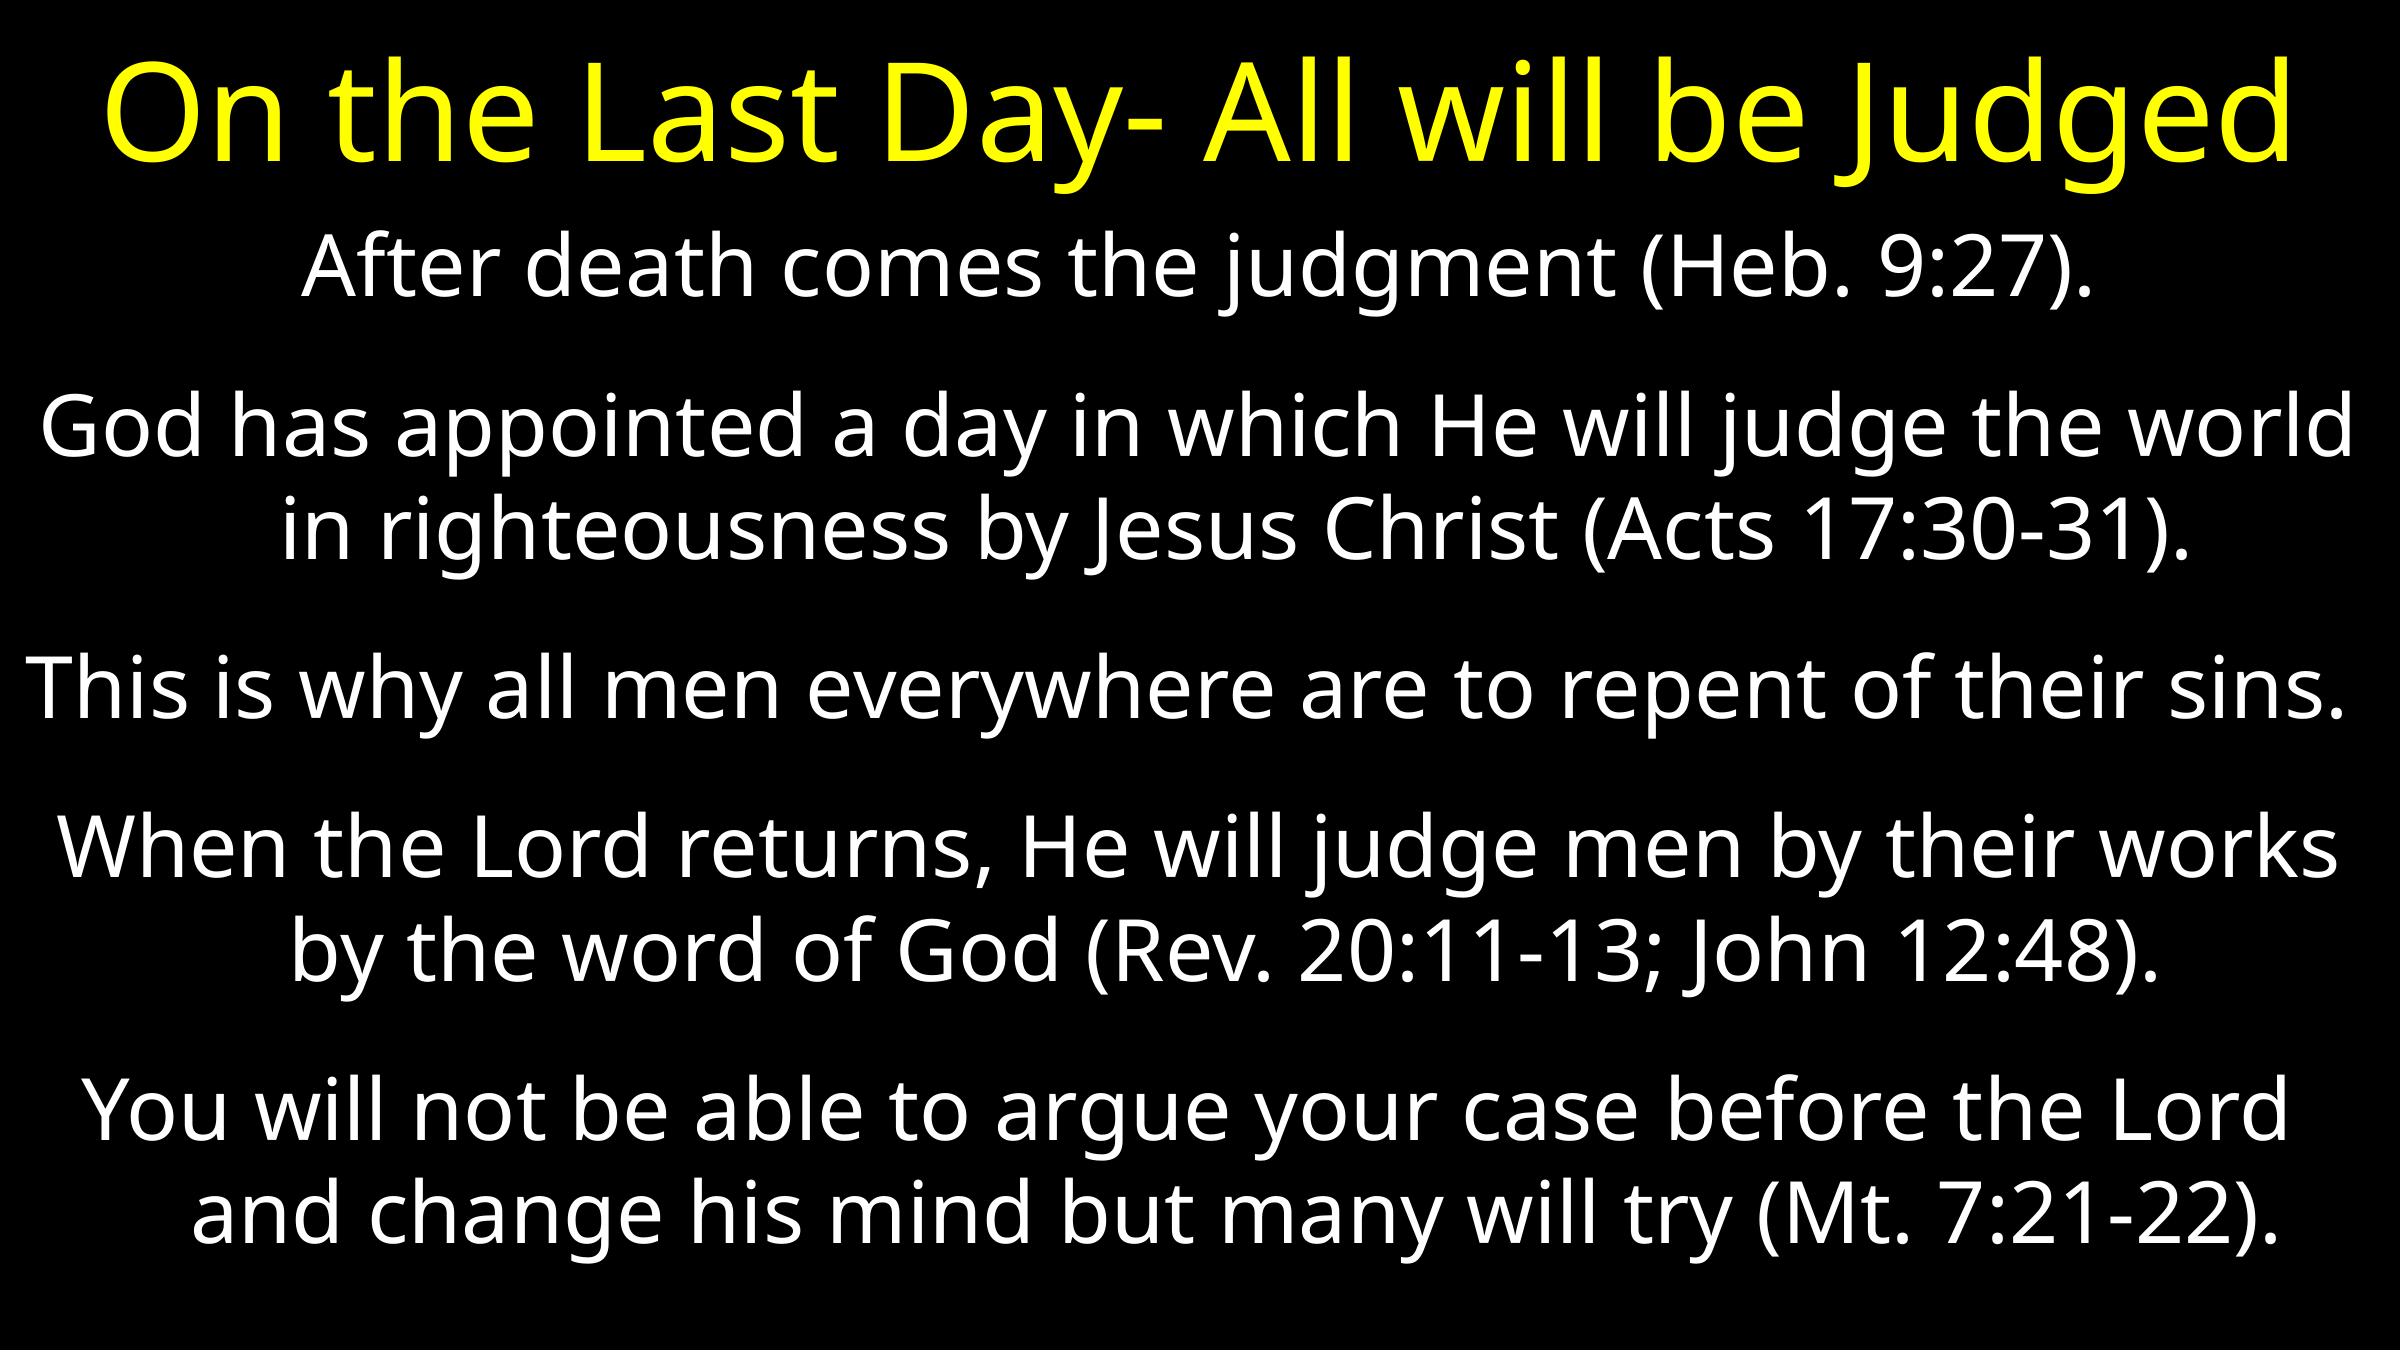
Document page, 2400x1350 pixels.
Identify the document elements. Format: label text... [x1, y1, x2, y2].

title On the Last Day- All will be Judged [0, 0, 2400, 200]
list After death comes the judgment (Heb. 9:27). God has appointed a day in which He will judge the world in righteousness by Jesus Christ (Acts 17:30-31). This is why all men everywhere are to repent of their sins. When the Lord returns, He will judge men by their works by the word of God (Rev. 20:11-13; John 12:48). You will not be able to argue your case before the Lord and change his mind but many will try (Mt. 7:21-22). [0, 200, 2400, 1350]
